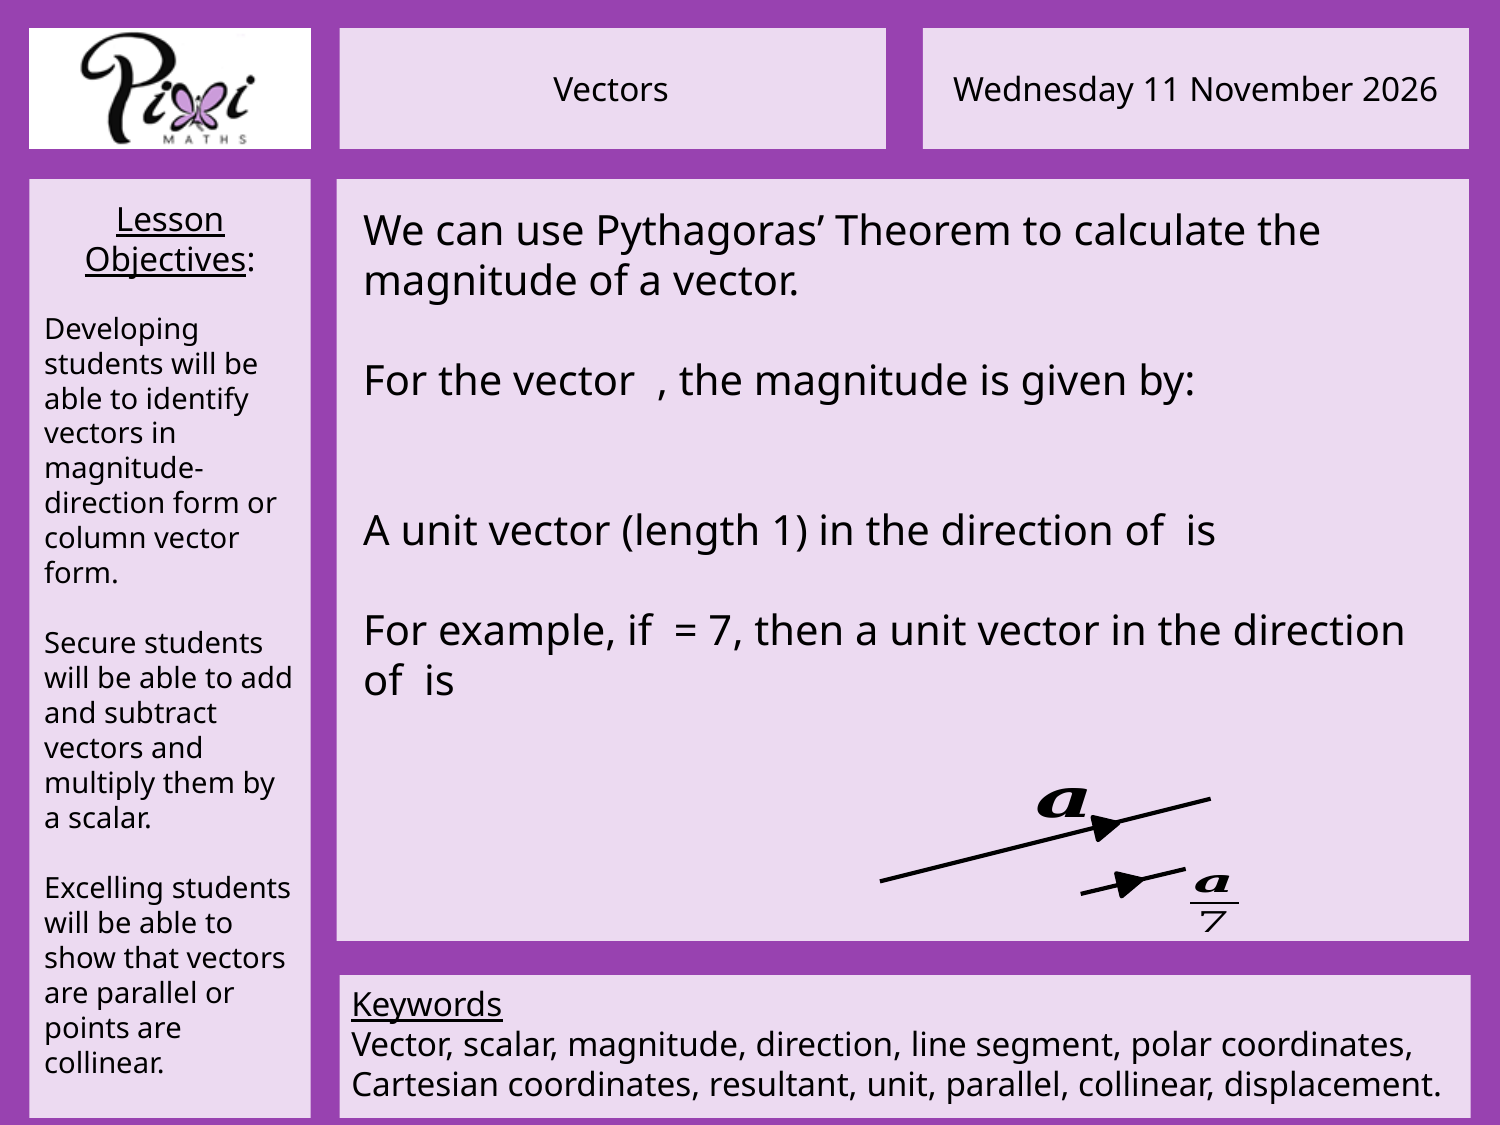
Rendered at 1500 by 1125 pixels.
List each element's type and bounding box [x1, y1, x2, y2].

text_box [1080, 868, 1186, 895]
text_box [879, 798, 1211, 882]
picture [0, 0, 1500, 1125]
